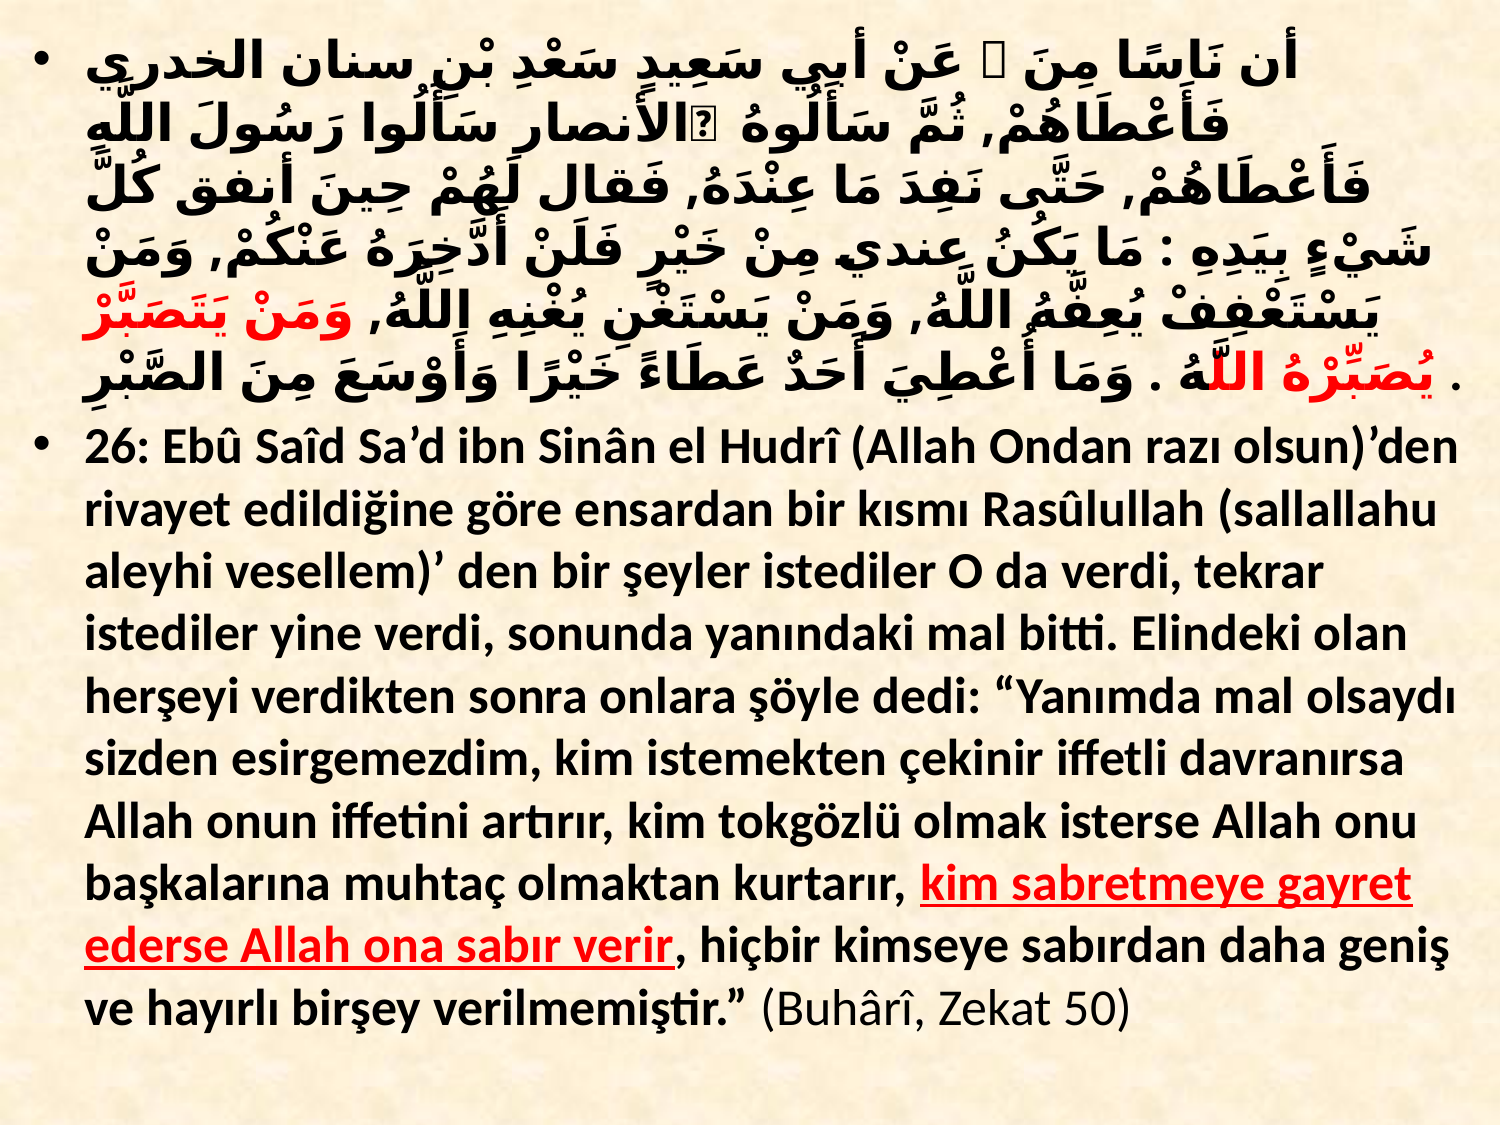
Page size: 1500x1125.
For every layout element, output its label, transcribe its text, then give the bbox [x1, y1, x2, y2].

list عَنْ أبي سَعِيدٍ سَعْدِ بْنِ سنان الخدري  أن نَاسًا مِنَ الأنصار سَأَلُوا رَسُولَ اللَّهِ فَأَعْطَاهُمْ, ثُمَّ سَأَلُوهُ فَأَعْطَاهُمْ, حَتَّى نَفِدَ مَا عِنْدَهُ, فَقال لَهُمْ حِينَ أنفق كُلَّ شَيْءٍ بِيَدِهِ : مَا يَكُنُ عندي مِنْ خَيْرٍ فَلَنْ أَدَّخِرَهُ عَنْكُمْ, وَمَنْ يَسْتَعْفِفْ يُعِفَّهُ اللَّهُ, وَمَنْ يَسْتَغْنِ يُغْنِهِ اللَّهُ, وَمَنْ يَتَصَبَّرْ يُصَبِّرْهُ اللَّهُ . وَمَا أُعْطِيَ أَحَدٌ عَطَاءً خَيْرًا وَأَوْسَعَ مِنَ الصَّبْرِ . 26: Ebû Saîd Sa’d ibn Sinân el Hudrî (Allah Ondan razı olsun)’den rivayet edildiğine göre ensardan bir kısmı Rasûlullah (sallallahu aleyhi vesellem)’ den bir şeyler istediler O da verdi, tekrar istediler yine verdi, sonunda yanındaki mal bitti. Elindeki olan herşeyi verdikten sonra onlara şöyle dedi: “Yanımda mal olsaydı sizden esirgemezdim, kim istemekten çekinir iffetli davranırsa Allah onun iffetini artırır, kim tokgözlü olmak isterse Allah onu başkalarına muhtaç olmaktan kurtarır, kim sabretmeye gayret ederse Allah ona sabır verir, hiçbir kimseye sabırdan daha geniş ve hayırlı birşey verilmemiştir.” (Buhârî, Zekat 50) [17, 19, 1483, 1094]
picture [0, 0, 1500, 1125]
